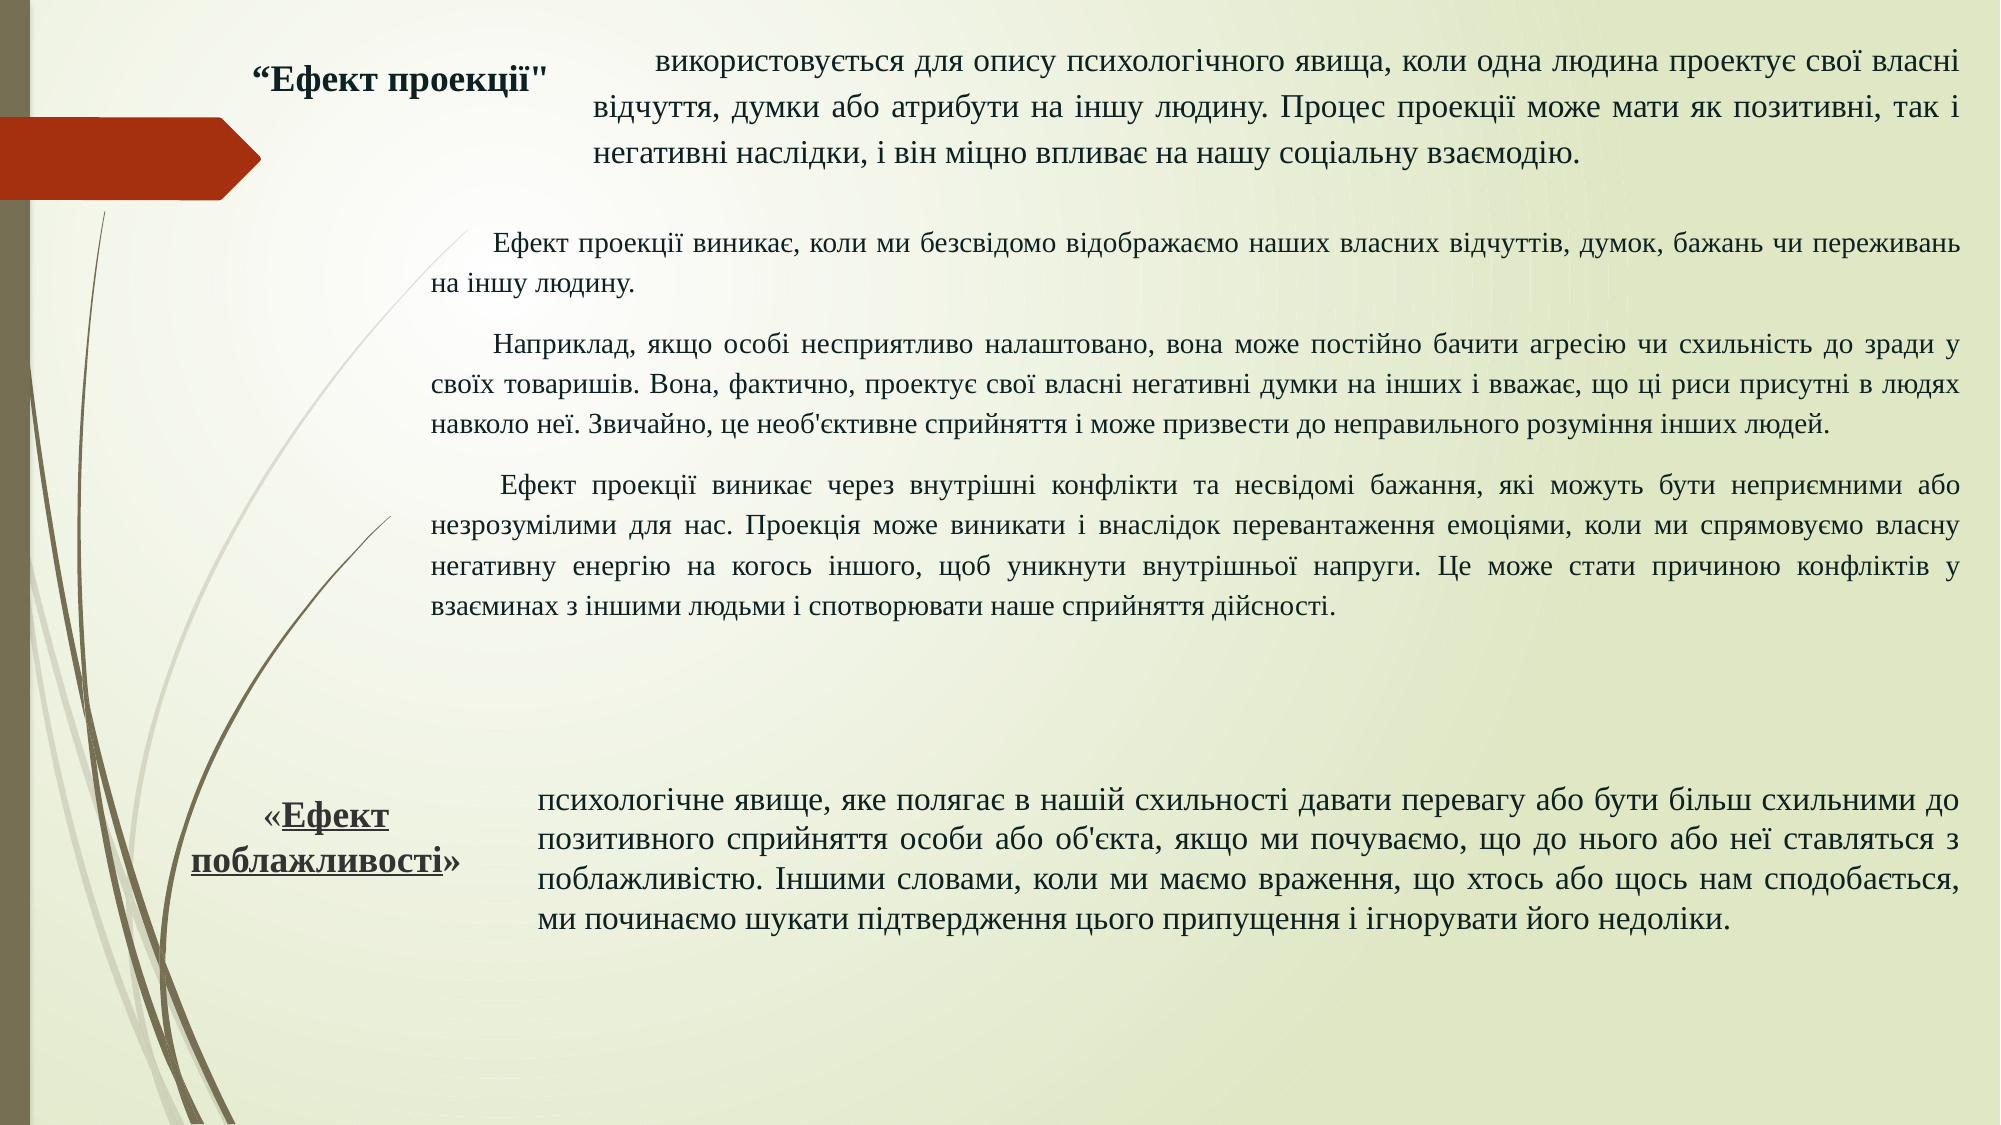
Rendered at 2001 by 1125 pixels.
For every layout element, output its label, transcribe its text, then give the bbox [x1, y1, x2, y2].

text_box «Ефект поблажливості» [167, 782, 486, 887]
text_box Ефект проекції виникає, коли ми безсвідомо відображаємо наших власних відчуттів, думок, бажань чи переживань на іншу людину. Наприклад, якщо особі несприятливо налаштовано, вона може постійно бачити агресію чи схильність до зради у своїх товаришів. Вона, фактично, проектує свої власні негативні думки на інших і вважає, що ці риси присутні в людях навколо неї. Звичайно, це необ'єктивне сприйняття і може призвести до неправильного розуміння інших людей. Ефект проекції виникає через внутрішні конфлікти та несвідомі бажання, які можуть бути неприємними або незрозумілими для нас. Проекція може виникати і внаслідок перевантаження емоціями, коли ми спрямовуємо власну негативну енергію на когось іншого, щоб уникнути внутрішньої напруги. Це може стати причиною конфліктів у взаєминах з іншими людьми і спотворювати наше сприйняття дійсності. [416, 210, 1977, 629]
text_box “Ефект проекції" [237, 47, 566, 107]
text_box використовується для опису психологічного явища, коли одна людина проектує свої власні відчуття, думки або атрибути на іншу людину. Процес проекції може мати як позитивні, так і негативні наслідки, і він міцно впливає на нашу соціальну взаємодію. [578, 25, 1977, 178]
text_box психологічне явище, яке полягає в нашій схильності давати перевагу або бути більш схильними до позитивного сприйняття особи або об'єкта, якщо ми почуваємо, що до нього або неї ставляться з поблажливістю. Іншими словами, коли ми маємо враження, що хтось або щось нам сподобається, ми починаємо шукати підтвердження цього припущення і ігнорувати його недоліки. [522, 769, 1977, 944]
